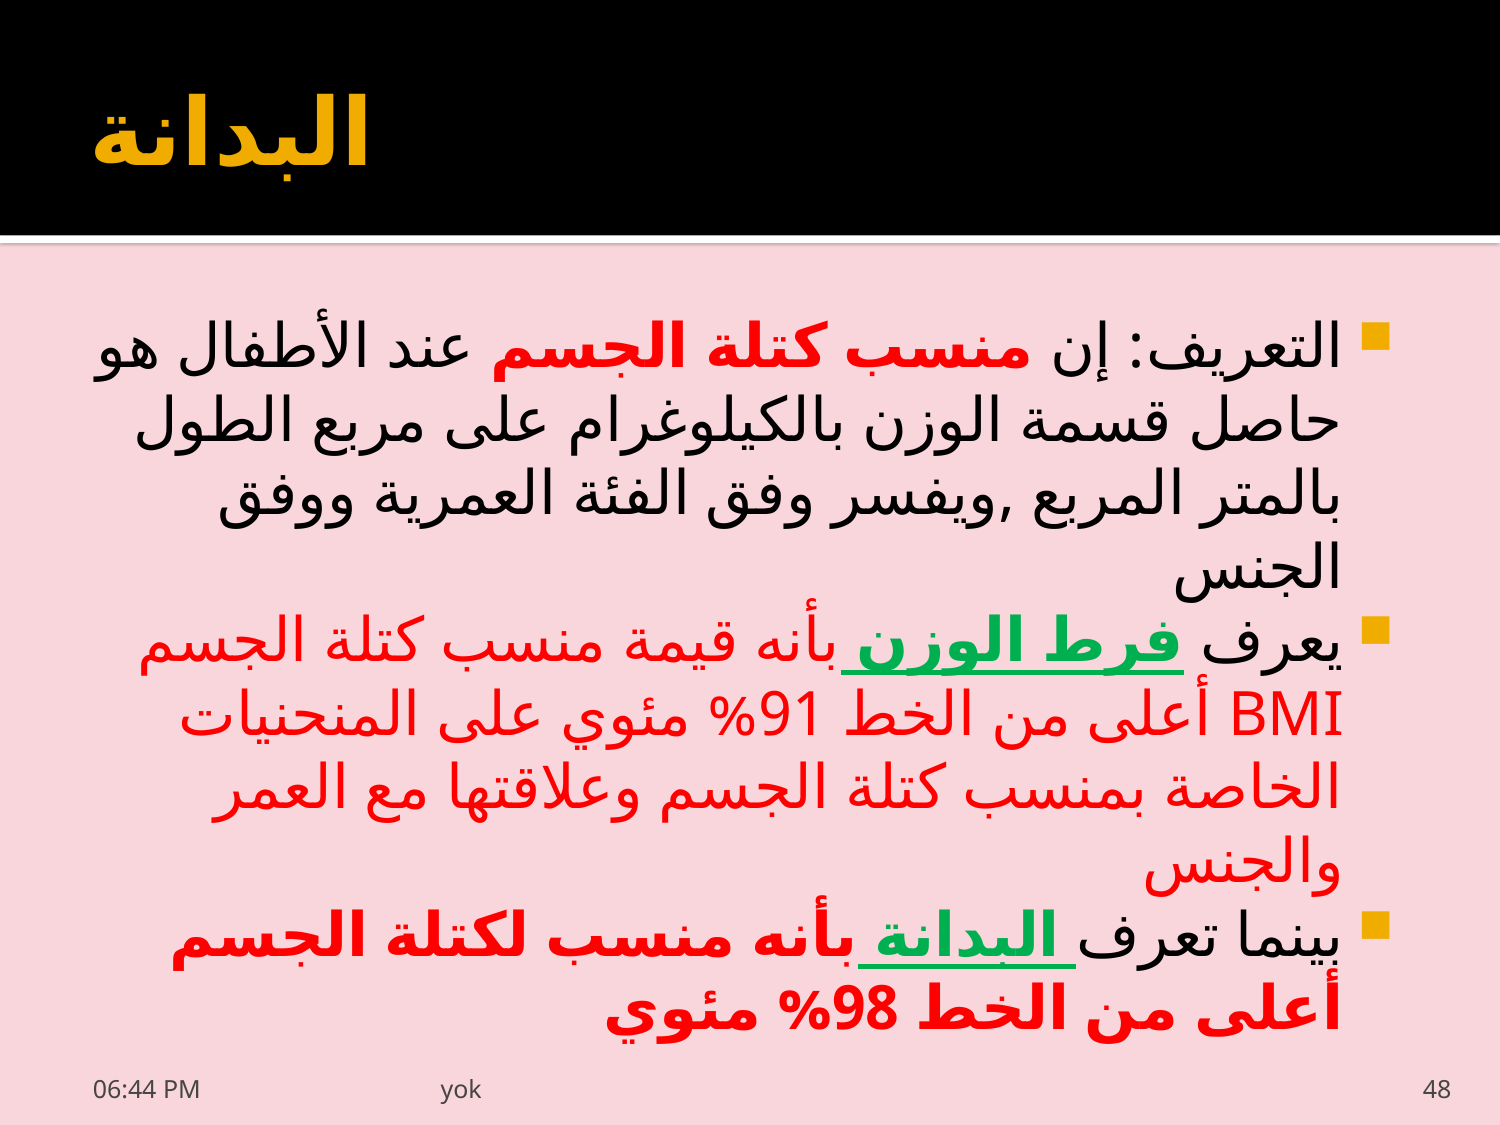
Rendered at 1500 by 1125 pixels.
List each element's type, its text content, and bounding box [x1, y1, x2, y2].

list التعريف: إن منسب كتلة الجسم عند الأطفال هو حاصل قسمة الوزن بالكيلوغرام على مربع الطول بالمتر المربع ,ويفسر وفق الفئة العمرية ووفق الجنس يعرف فرط الوزن بأنه قيمة منسب كتلة الجسم BMI أعلى من الخط 91% مئوي على المنحنيات الخاصة بمنسب كتلة الجسم وعلاقتها مع العمر والجنس بينما تعرف البدانة بأنه منسب لكتلة الجسم أعلى من الخط 98% مئوي [75, 291, 1425, 1050]
title البدانة [75, 25, 1425, 231]
footer yok [433, 1062, 1337, 1108]
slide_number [75, 1062, 425, 1108]
slide_number 48 [1345, 1062, 1467, 1108]
